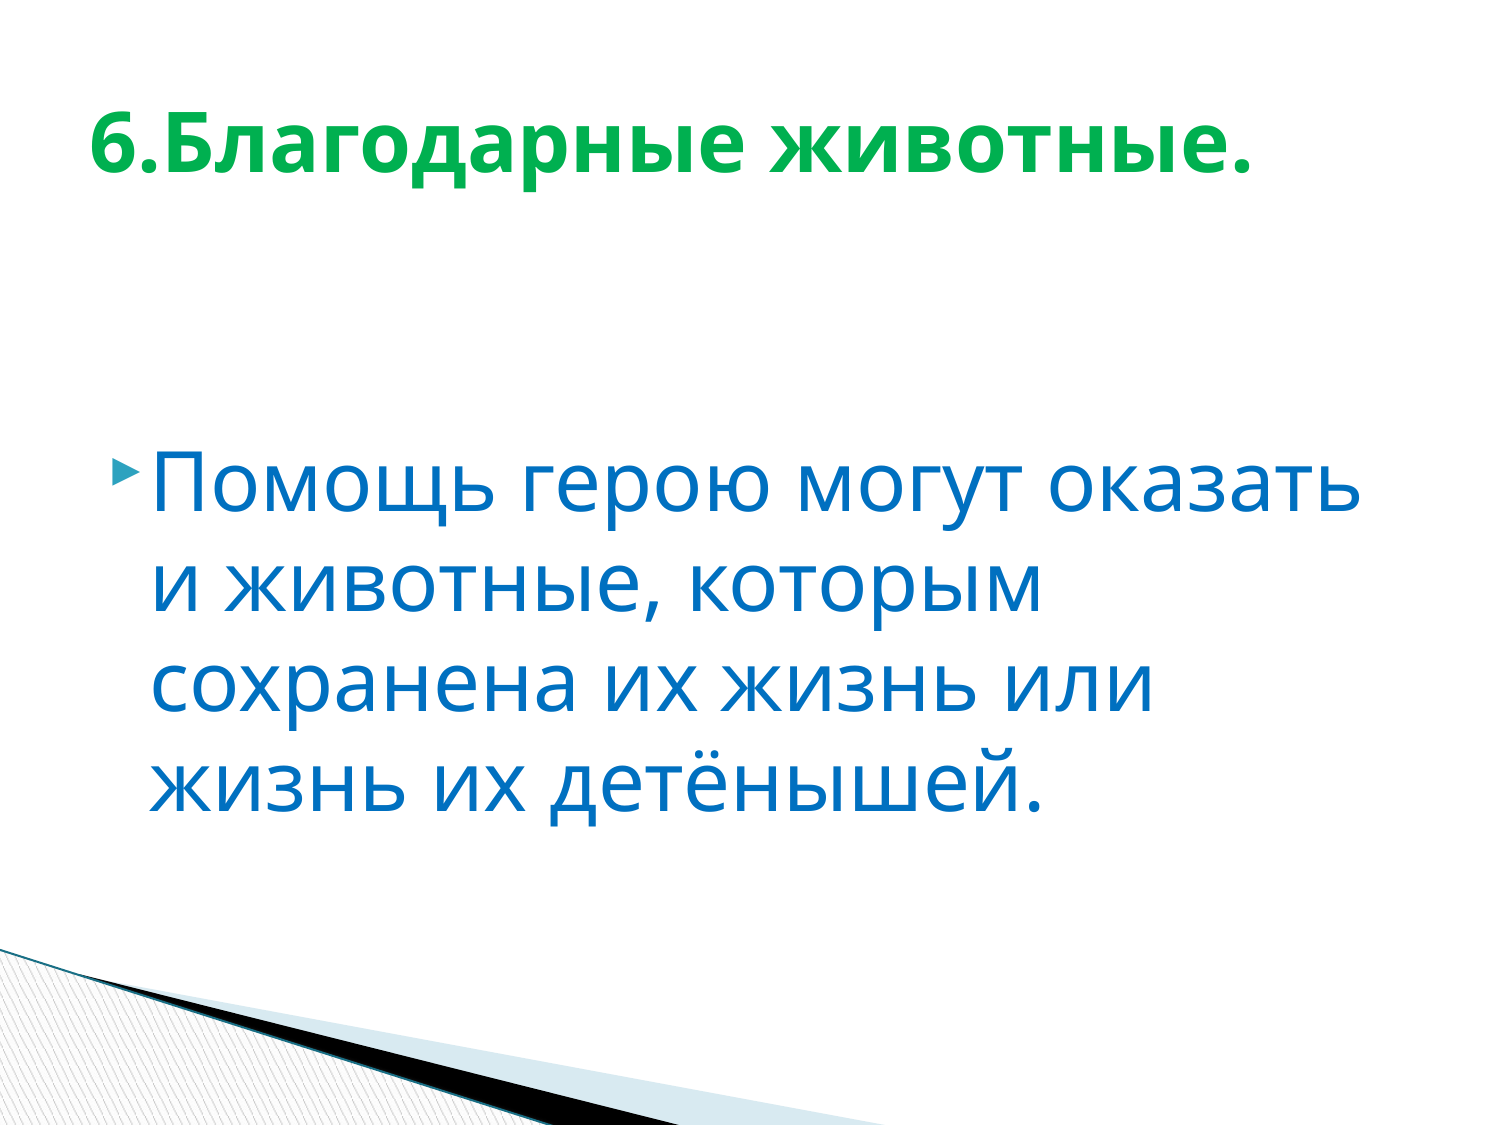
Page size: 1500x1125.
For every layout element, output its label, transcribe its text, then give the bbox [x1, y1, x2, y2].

list Помощь герою могут оказать и животные, которым сохранена их жизнь или жизнь их детёнышей. [75, 420, 1425, 986]
title 6.Благодарные животные. [75, 45, 1425, 233]
